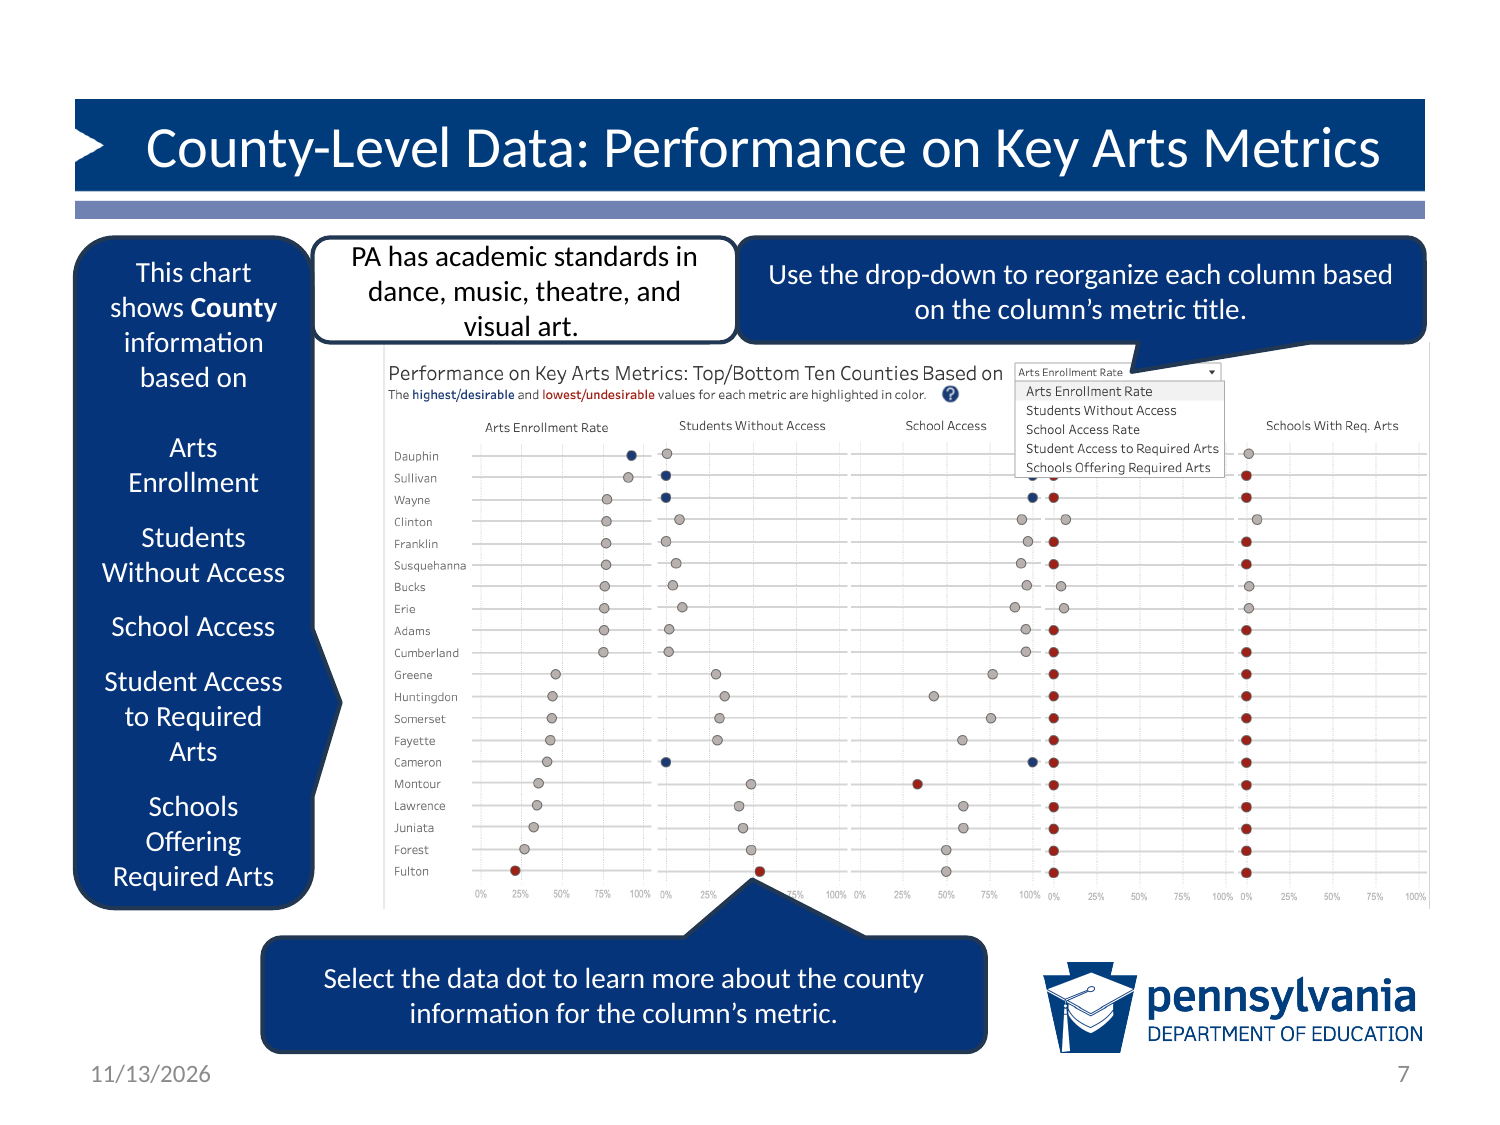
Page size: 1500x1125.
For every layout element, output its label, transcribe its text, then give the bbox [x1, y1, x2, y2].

text_box This chart shows County information based on Arts Enrollment Students Without Access School Access Student Access to Required Arts Schools Offering Required Arts [72, 235, 343, 911]
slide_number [75, 1042, 425, 1103]
title County-Level Data: Performance on Key Arts Metrics [75, 50, 1425, 238]
text_box Use the drop-down to reorganize each column based on the column’s metric title. [737, 235, 1427, 340]
picture [374, 342, 1444, 909]
text_box PA has academic standards in dance, music, theatre, and visual art. [310, 235, 740, 345]
text_box Select the data dot to learn more about the county information for the column’s metric. [260, 918, 988, 1055]
slide_number 7 [1074, 1042, 1425, 1103]
picture [1043, 962, 1422, 1053]
